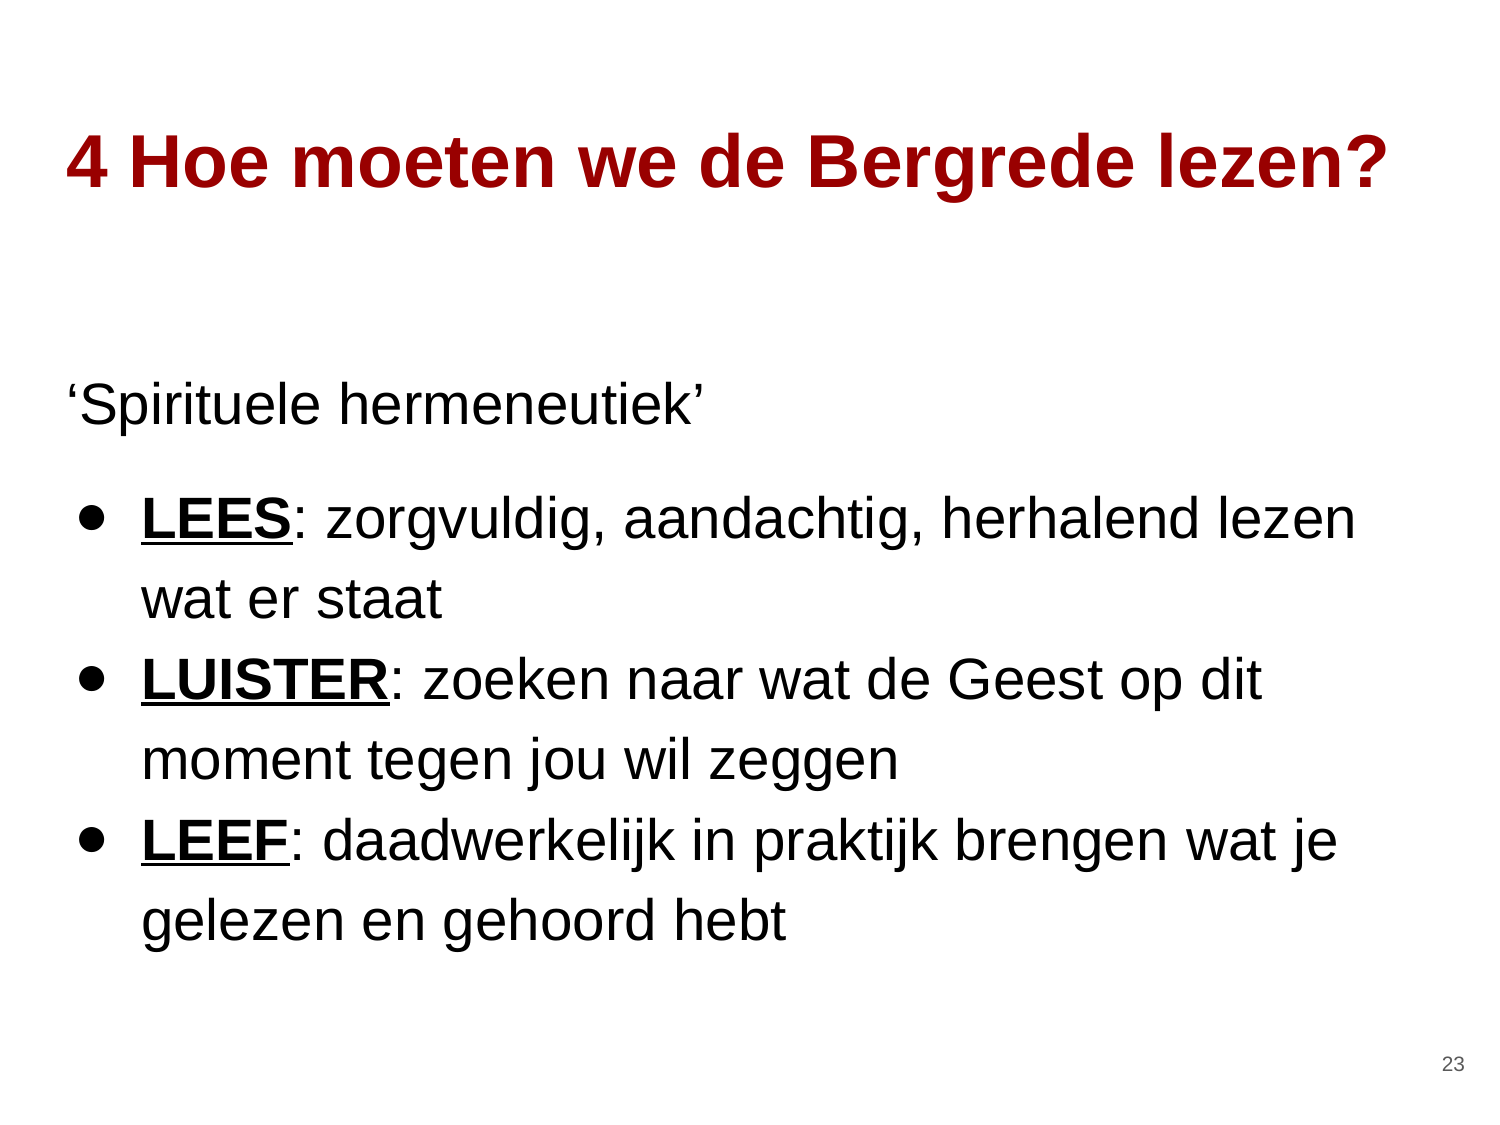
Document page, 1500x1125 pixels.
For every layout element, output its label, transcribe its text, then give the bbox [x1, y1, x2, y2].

list ‘Spirituele hermeneutiek’ LEES: zorgvuldig, aandachtig, herhalend lezen wat er staat LUISTER: zoeken naar wat de Geest op dit moment tegen jou wil zeggen LEEF: daadwerkelijk in praktijk brengen wat je gelezen en gehoord hebt [51, 340, 1449, 1088]
title 4 Hoe moeten we de Bergrede lezen? [51, 97, 1449, 223]
slide_number ‹#› [1389, 1019, 1480, 1106]
